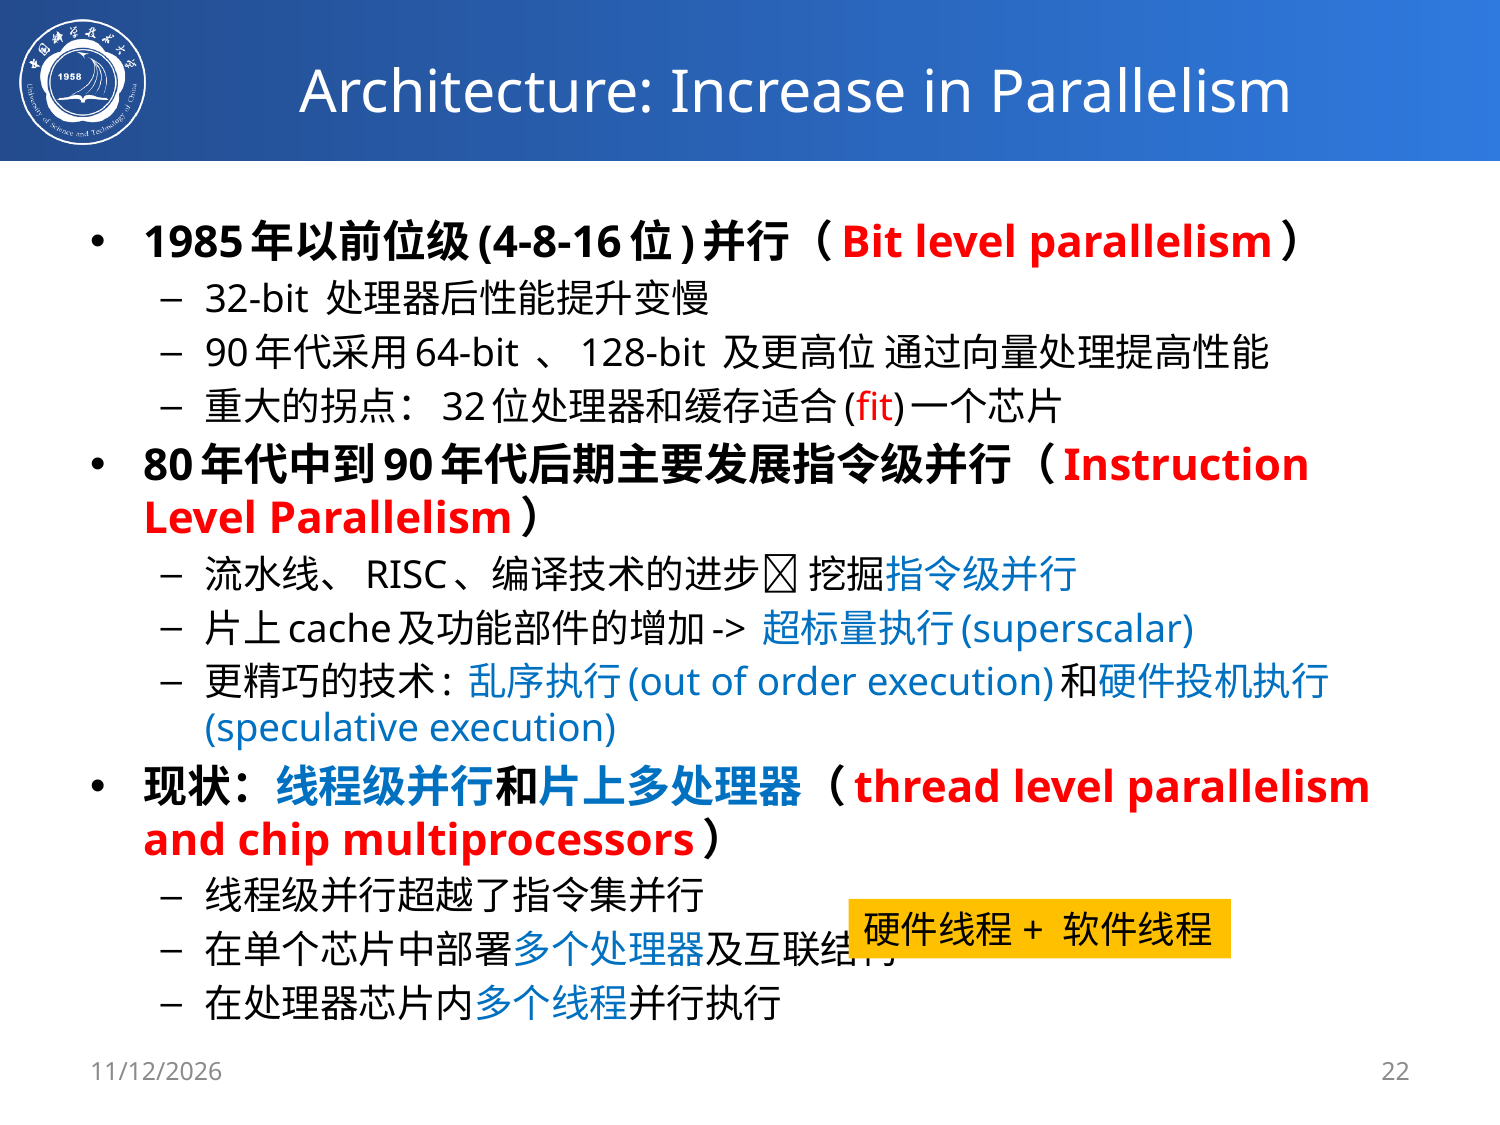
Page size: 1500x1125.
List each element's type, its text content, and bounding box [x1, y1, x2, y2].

text_box 硬件线程+ 软件线程 [848, 898, 1231, 959]
picture [19, 19, 146, 145]
list 1985年以前位级(4-8-16位)并行（Bit level parallelism） 32-bit 处理器后性能提升变慢 90年代采用64-bit 、128-bit 及更高位 通过向量处理提高性能 重大的拐点：32位处理器和缓存适合(fit)一个芯片 80年代中到90年代后期主要发展指令级并行（Instruction Level Parallelism） 流水线、RISC、编译技术的进步 挖掘指令级并行 片上cache及功能部件的增加-> 超标量执行(superscalar) 更精巧的技术: 乱序执行(out of order execution)和硬件投机执行 (speculative execution) 现状：线程级并行和片上多处理器（thread level parallelism and chip multiprocessors） 线程级并行超越了指令集并行 在单个芯片中部署多个处理器及互联结构 在处理器芯片内多个线程并行执行 [75, 206, 1425, 1036]
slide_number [75, 1042, 425, 1103]
slide_number 22 [1074, 1042, 1425, 1103]
title Architecture: Increase in Parallelism [169, 24, 1425, 153]
